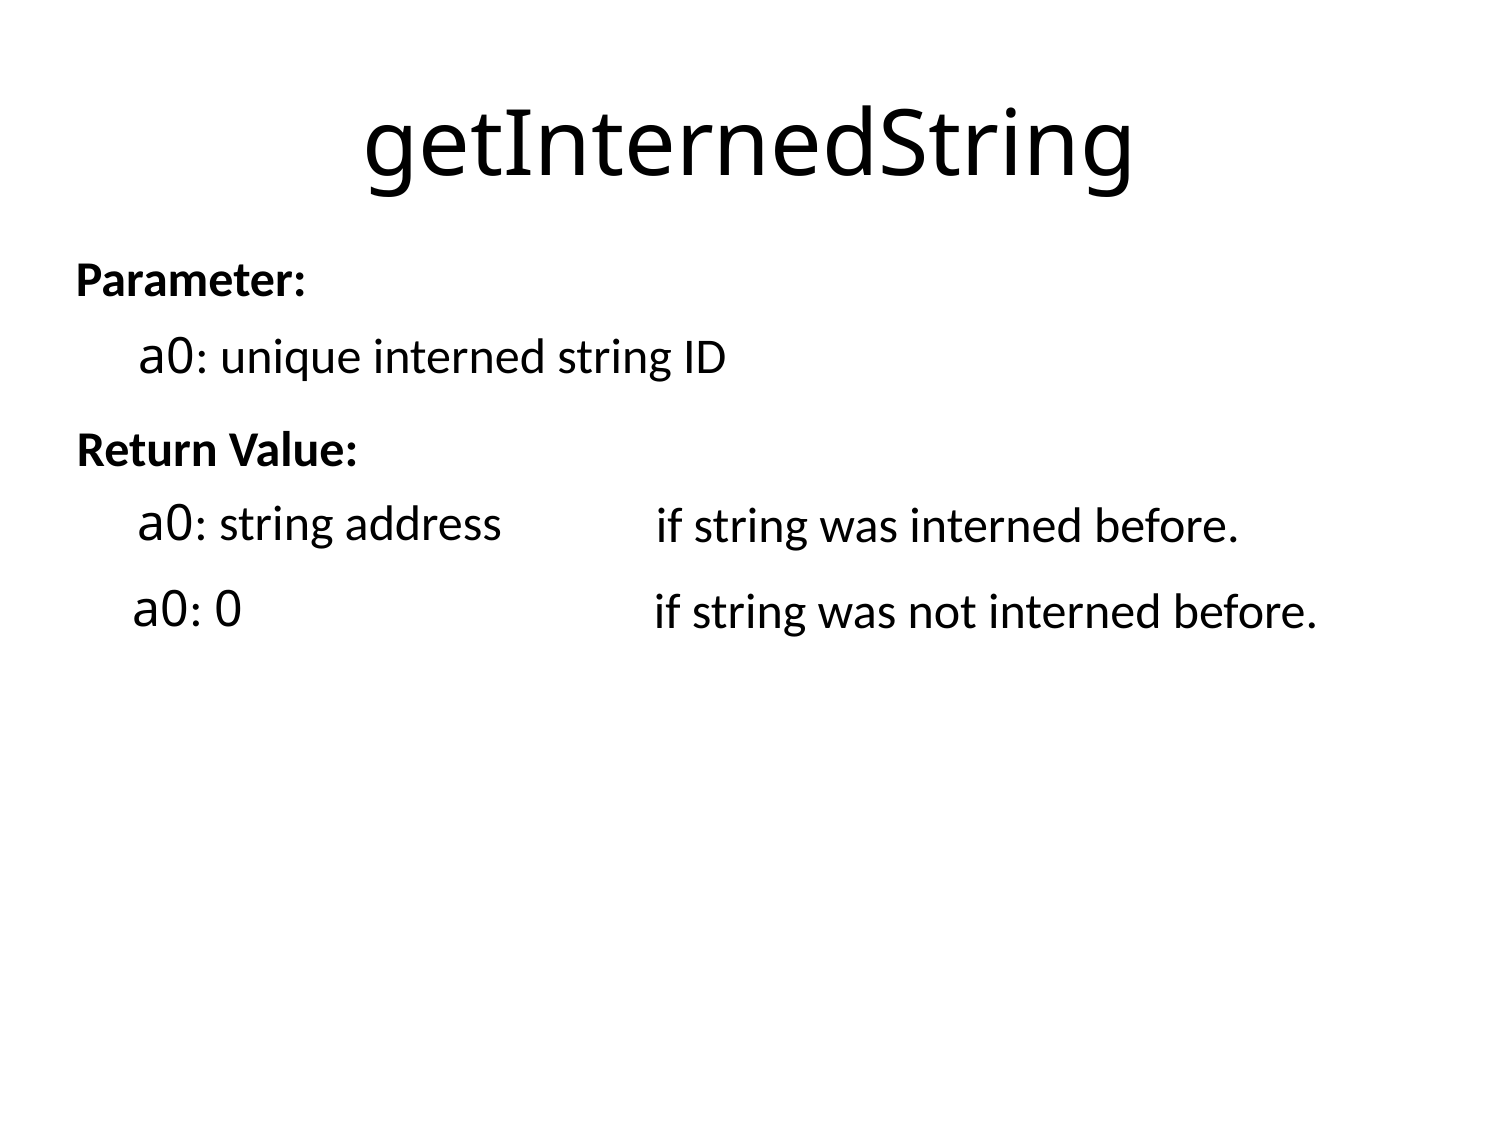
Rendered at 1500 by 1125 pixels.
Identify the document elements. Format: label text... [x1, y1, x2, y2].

text_box a0: 0 [118, 568, 258, 644]
text_box a0: unique interned string ID [124, 316, 742, 392]
text_box getInternedString [75, 45, 1425, 233]
text_box a0: string address [123, 483, 518, 558]
text_box Return Value: [62, 409, 374, 484]
text_box Parameter: [61, 239, 322, 314]
text_box if string was interned before. [629, 485, 1266, 561]
text_box if string was not interned before. [627, 570, 1345, 646]
